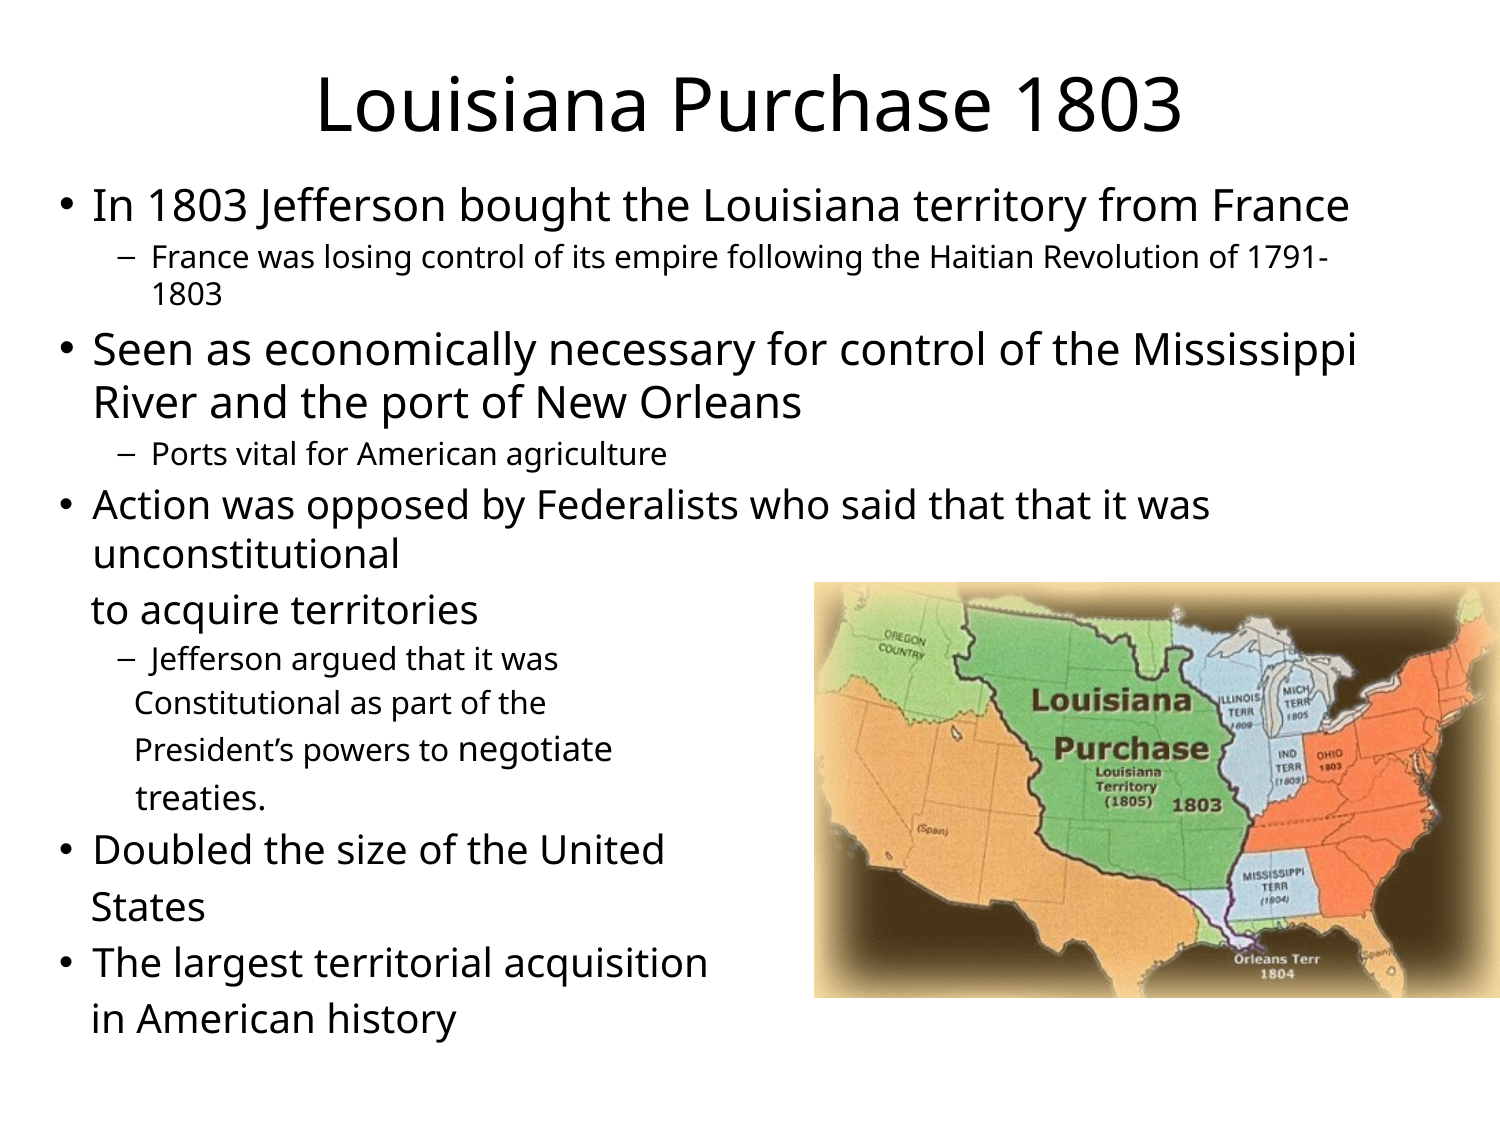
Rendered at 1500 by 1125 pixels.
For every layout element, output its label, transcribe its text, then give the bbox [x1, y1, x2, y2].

title Louisiana Purchase 1803 [75, 7, 1425, 196]
picture [814, 582, 1500, 999]
list In 1803 Jefferson bought the Louisiana territory from France France was losing control of its empire following the Haitian Revolution of 1791-1803 Seen as economically necessary for control of the Mississippi River and the port of New Orleans Ports vital for American agriculture Action was opposed by Federalists who said that that it was unconstitutional to acquire territories Jefferson argued that it was Constitutional as part of the President’s powers to negotiate treaties. Doubled the size of the United States The largest territorial acquisition in American history [44, 169, 1395, 1068]
